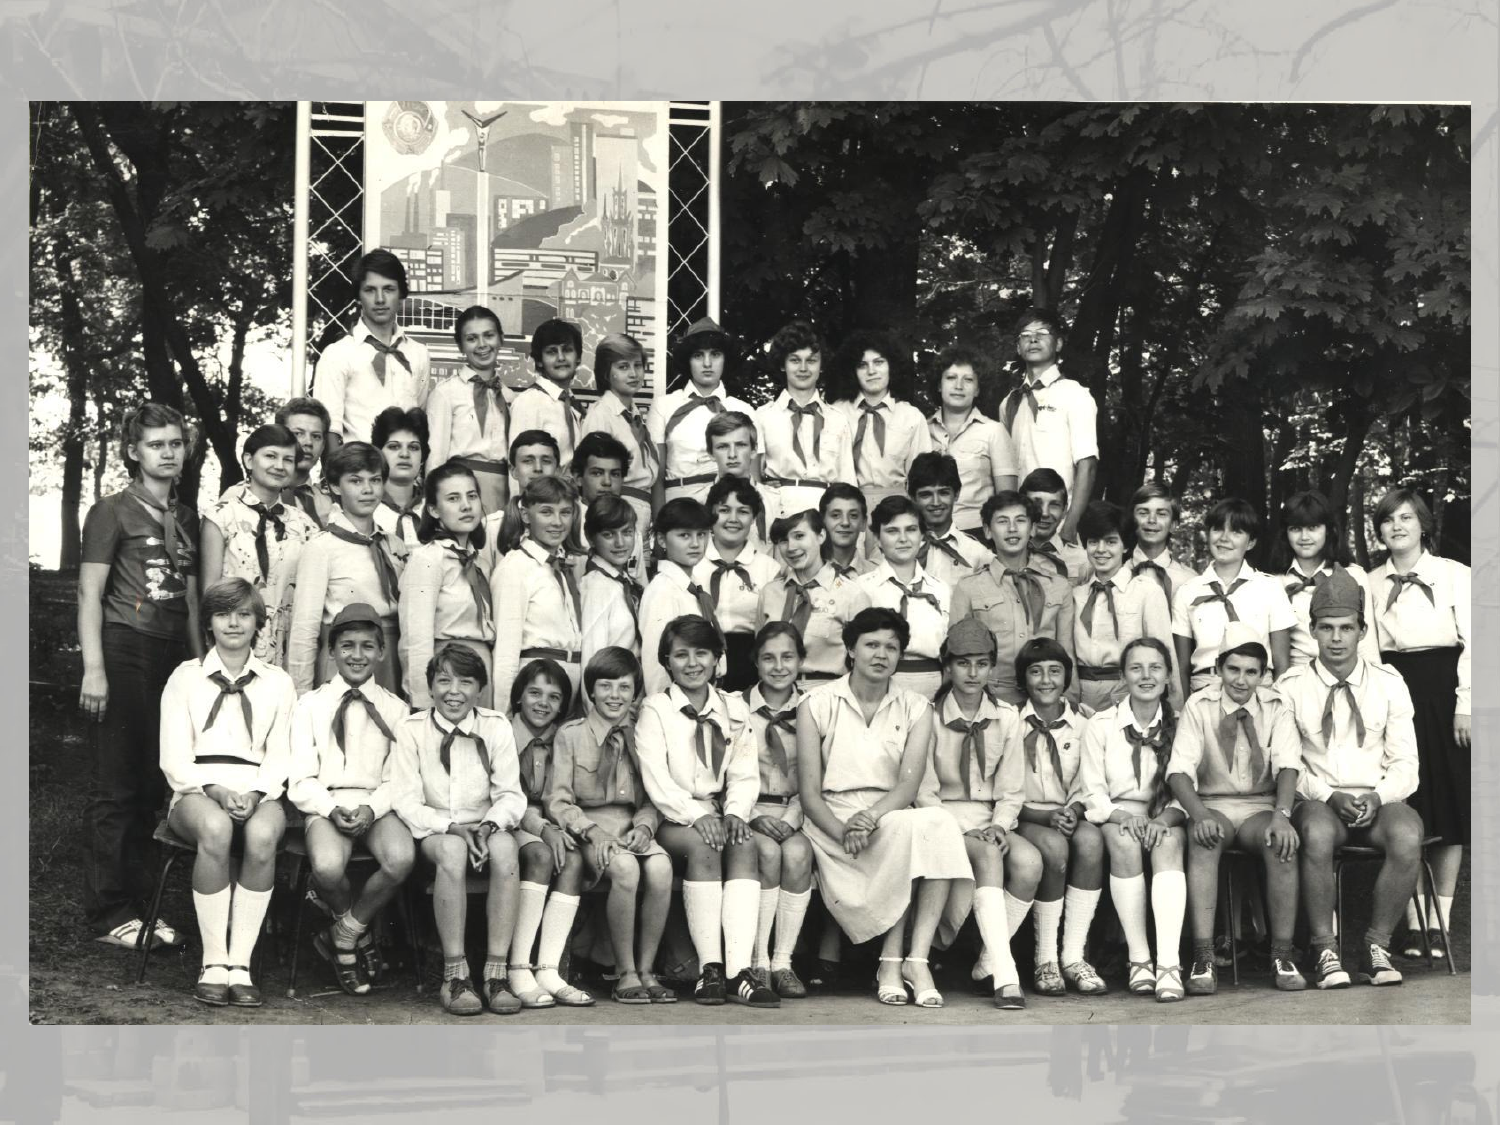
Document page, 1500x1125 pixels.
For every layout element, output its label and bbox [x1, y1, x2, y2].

picture [0, 0, 1500, 1125]
list [29, 101, 1471, 1025]
